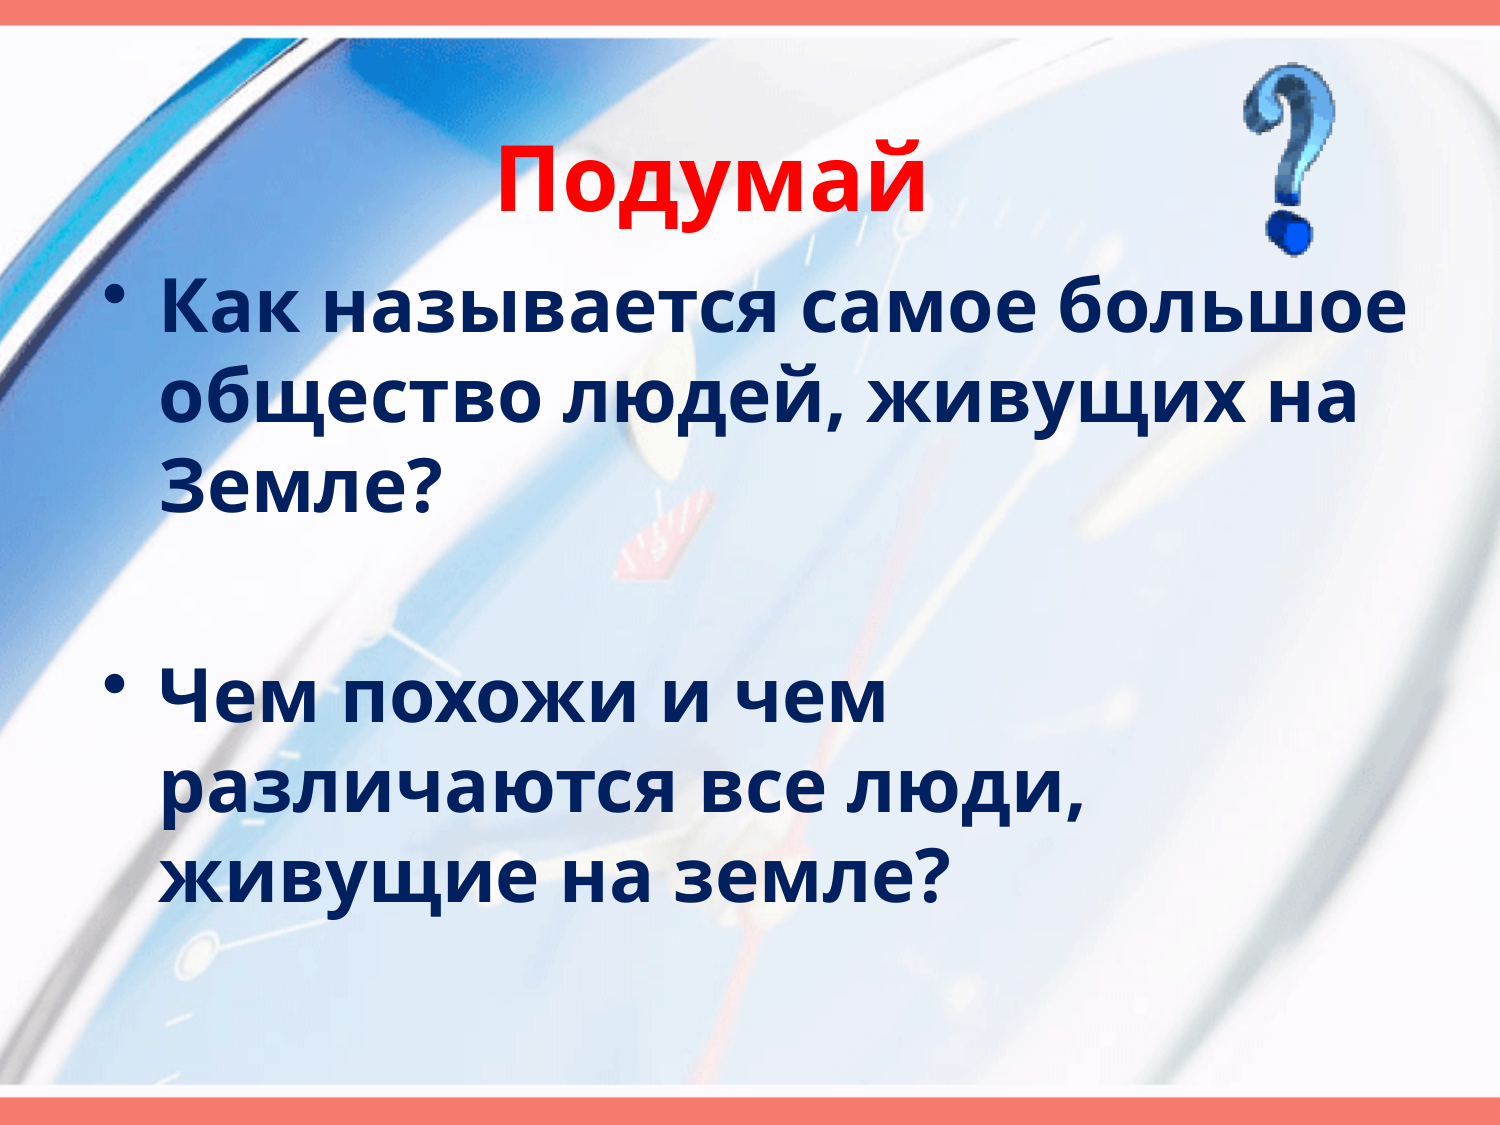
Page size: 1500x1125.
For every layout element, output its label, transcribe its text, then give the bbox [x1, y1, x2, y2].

text_box Подумай [324, 112, 1100, 238]
list Как называется самое большое общество людей, живущих на Земле? Чем похожи и чем различаются все люди, живущие на земле? [87, 249, 1426, 1006]
picture [0, 0, 1500, 1125]
